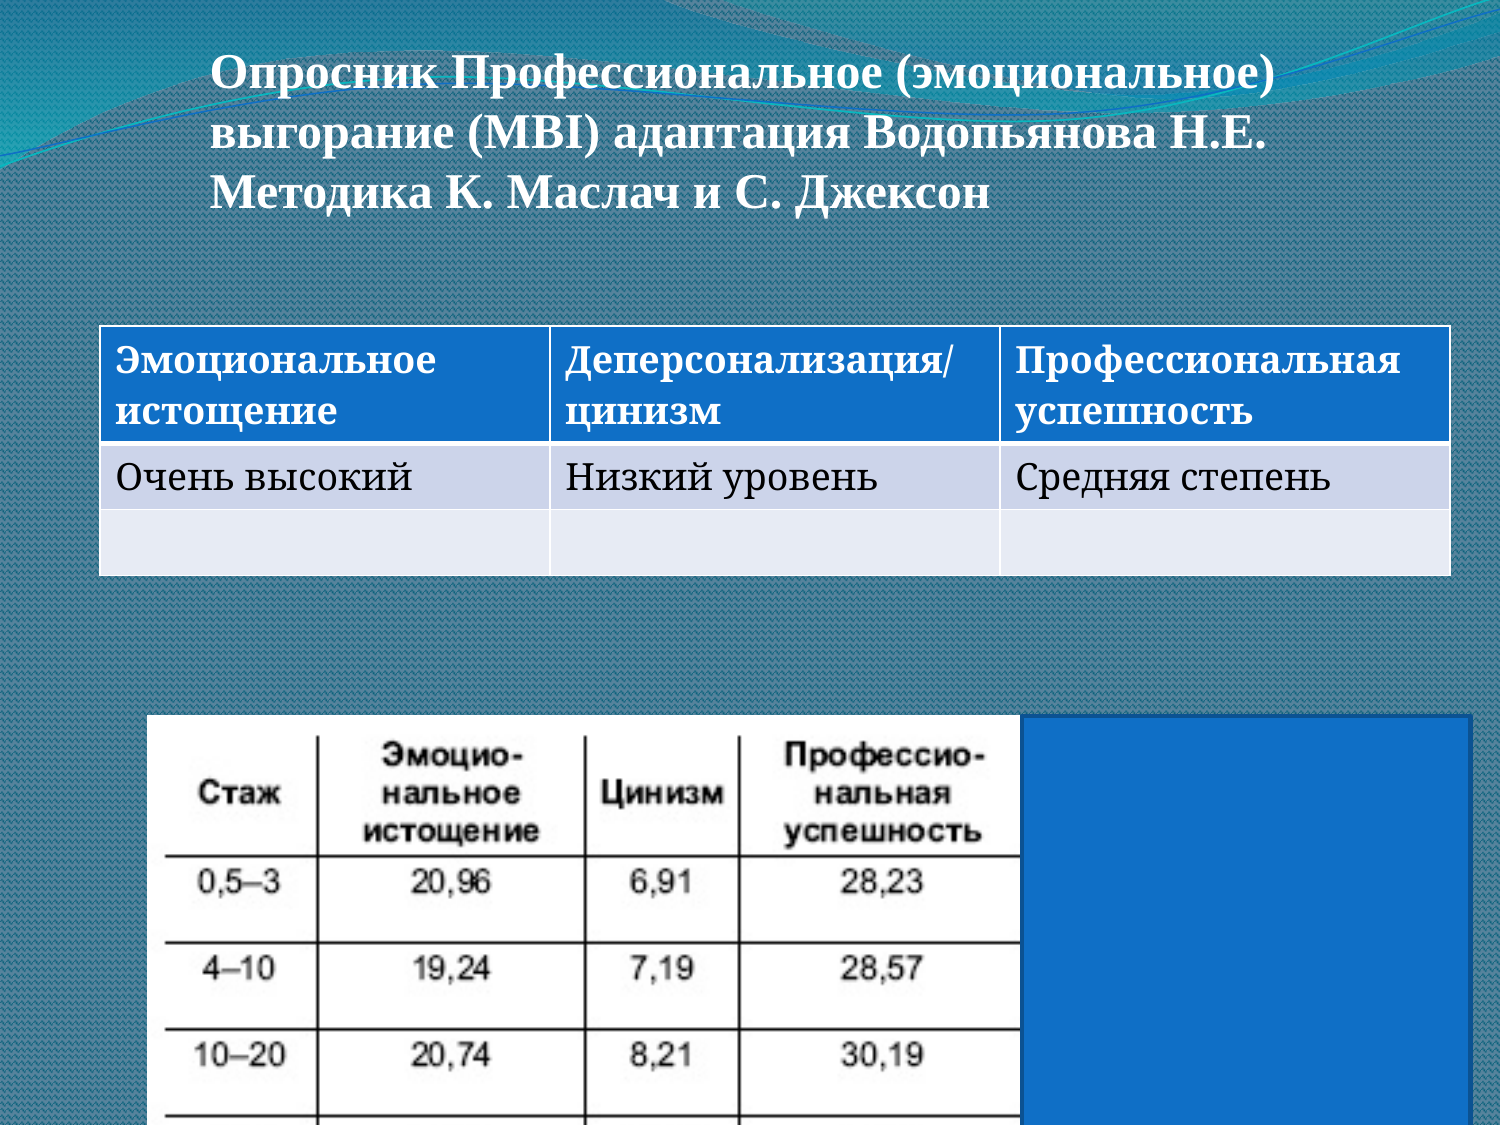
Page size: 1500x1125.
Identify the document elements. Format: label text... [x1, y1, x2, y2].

table_cell Средняя степень [1001, 446, 1449, 509]
table_cell [1001, 510, 1449, 575]
picture [147, 715, 1471, 1125]
table_cell Очень высокий [101, 446, 549, 509]
table_cell [551, 510, 999, 575]
table_cell Низкий уровень [551, 446, 999, 509]
table_header Профессиональная успешность [1001, 327, 1449, 441]
table_cell [101, 510, 549, 575]
text_box Опросник Профессиональное (эмоциональное) выгорание (MBI) адаптация Водопьянова Н.Е. Методика К. Маслач и С. Джексон [194, 30, 1435, 226]
table_header Эмоциональное истощение [101, 327, 549, 441]
table_header Деперсонализация/цинизм [551, 327, 999, 441]
